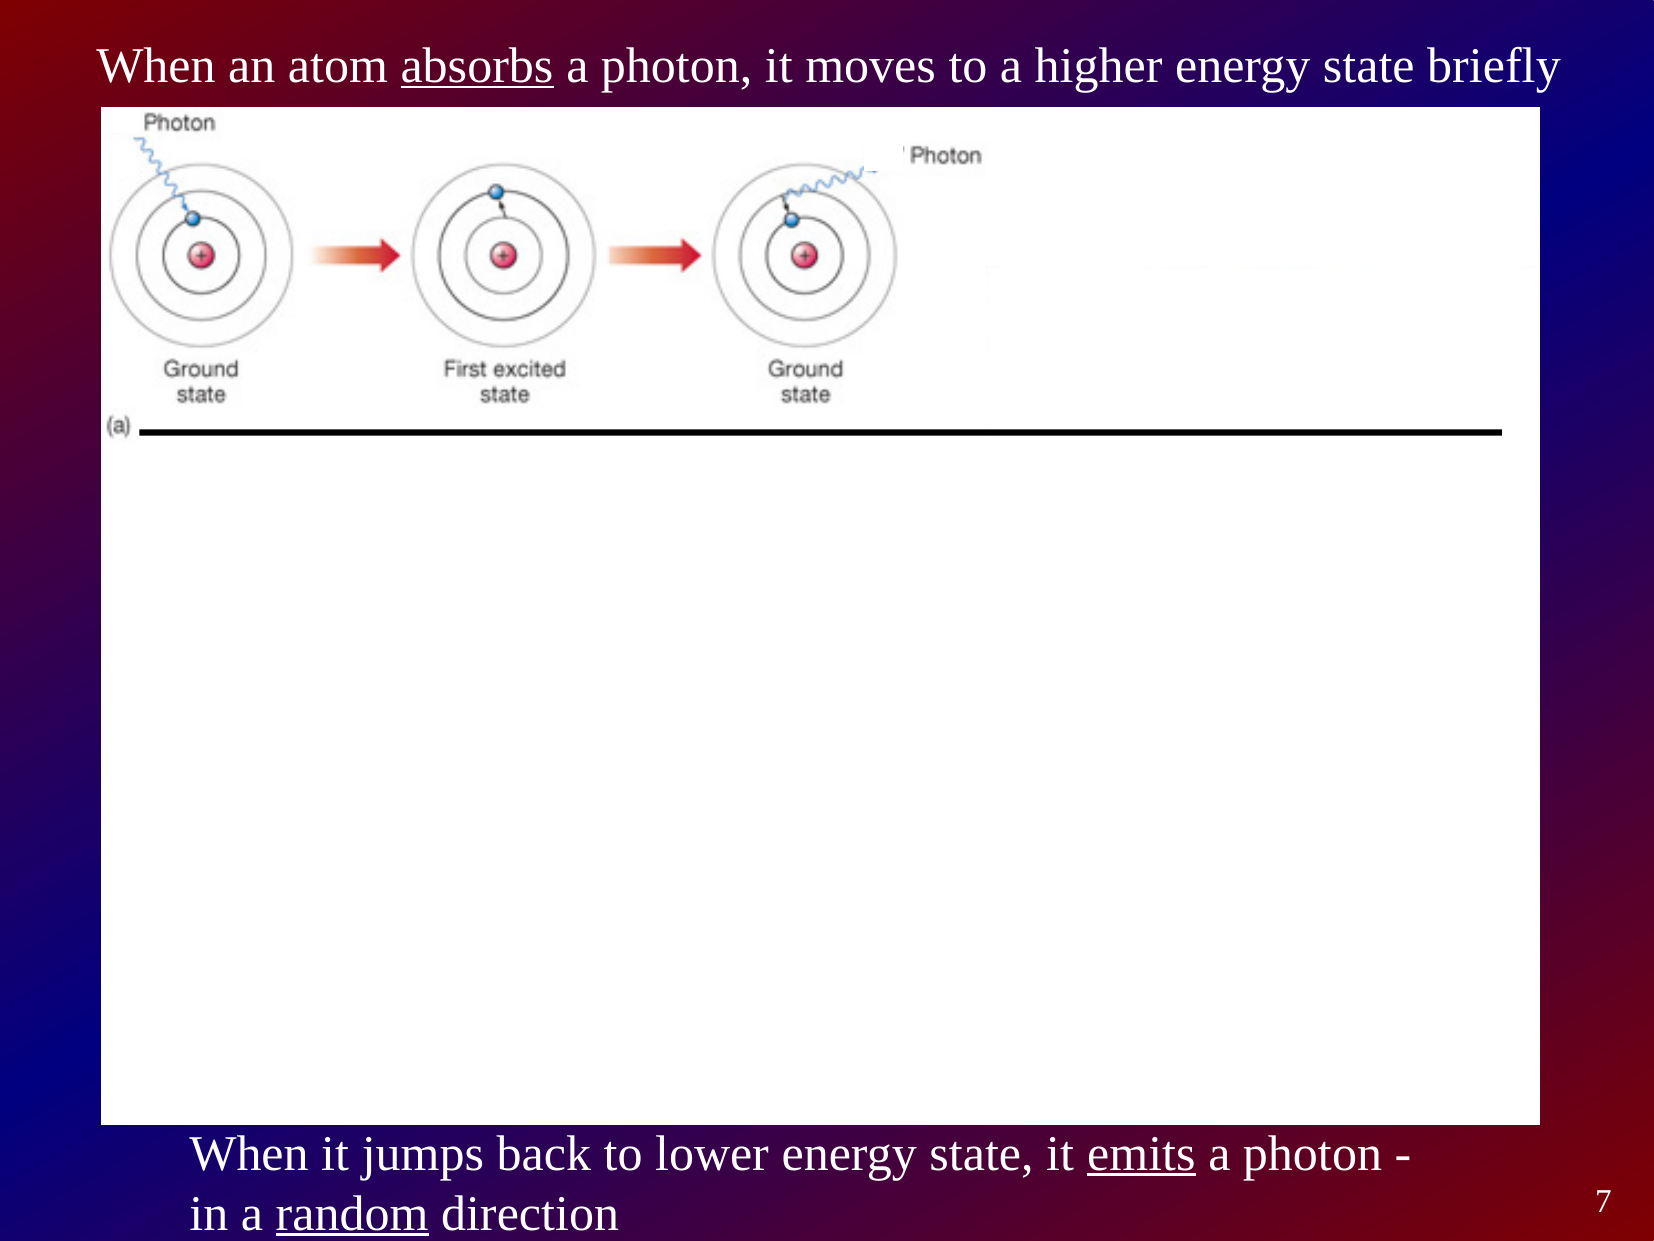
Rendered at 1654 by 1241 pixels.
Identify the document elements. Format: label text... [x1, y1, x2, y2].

text_box When an atom absorbs a photon, it moves to a higher energy state briefly [86, 32, 1572, 93]
slide_number 7 [1240, 1166, 1627, 1233]
picture [101, 107, 1540, 1126]
text_box When it jumps back to lower energy state, it emits a photon - in a random direction [189, 1134, 1417, 1241]
